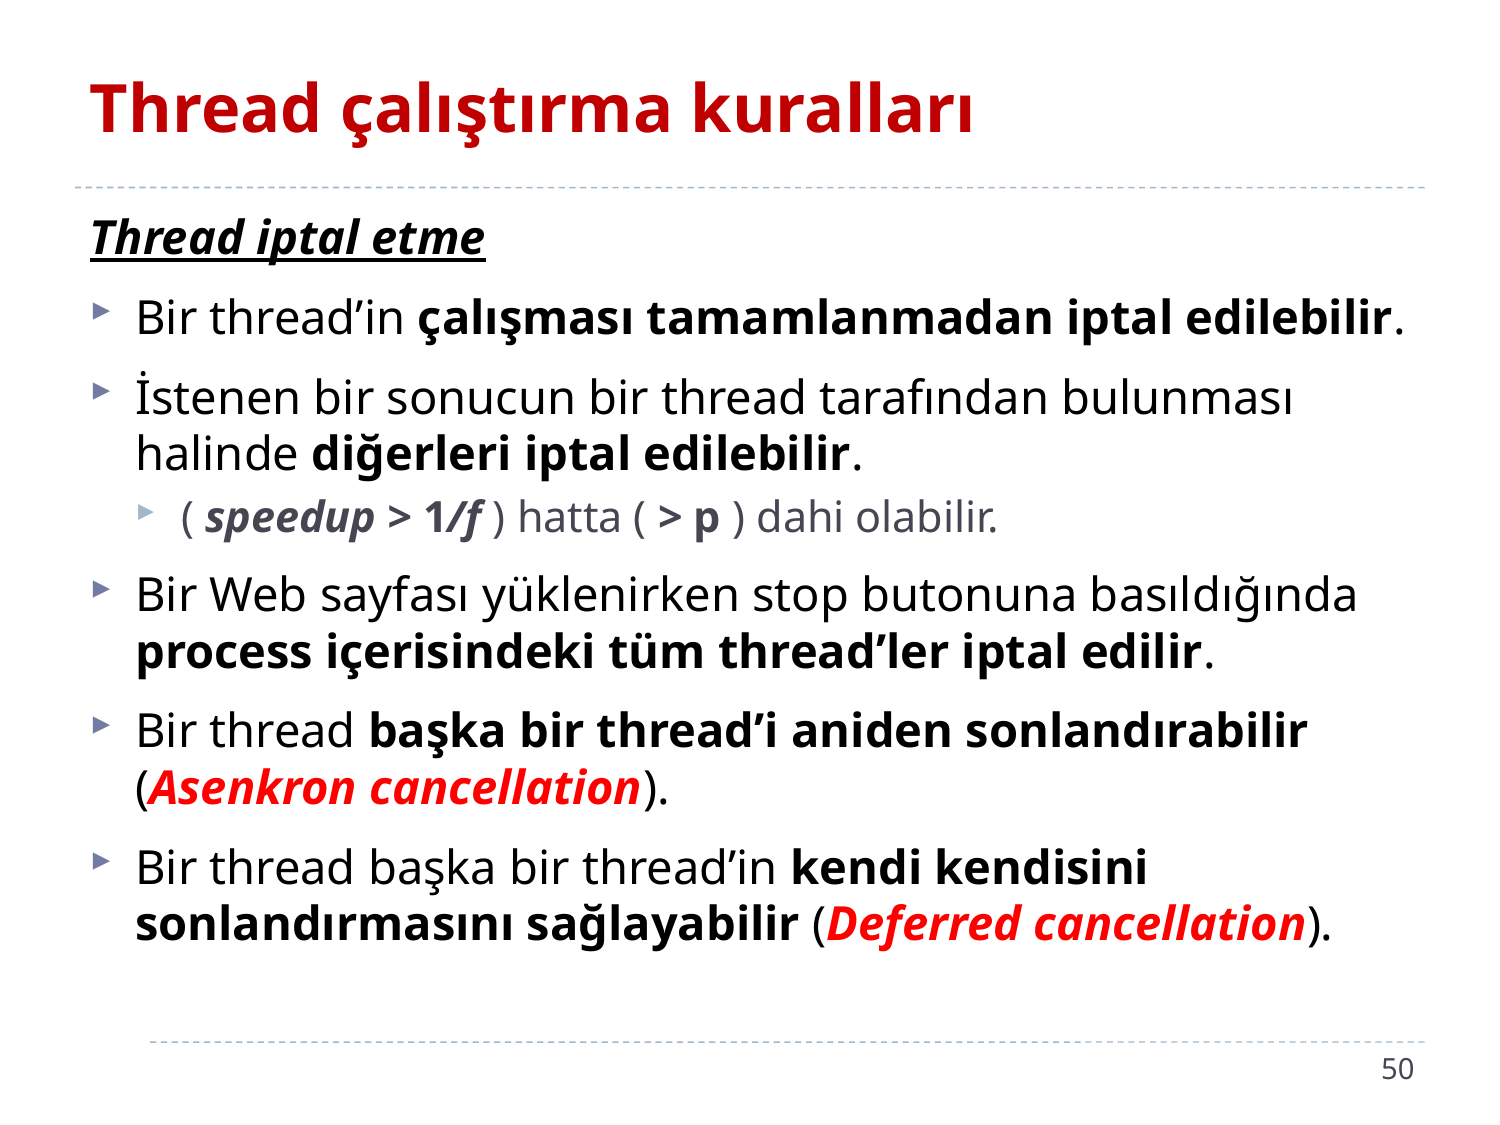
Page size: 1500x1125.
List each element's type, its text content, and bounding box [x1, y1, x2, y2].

list Thread iptal etme Bir thread’in çalışması tamamlanmadan iptal edilebilir. İstenen bir sonucun bir thread tarafından bulunması halinde diğerleri iptal edilebilir. ( speedup > 1/f ) hatta ( > p ) dahi olabilir. Bir Web sayfası yüklenirken stop butonuna basıldığında process içerisindeki tüm thread’ler iptal edilir. Bir thread başka bir thread’i aniden sonlandırabilir (Asenkron cancellation). Bir thread başka bir thread’in kendi kendisini sonlandırmasını sağlayabilir (Deferred cancellation). [75, 200, 1425, 1010]
title Thread çalıştırma kuralları [75, 24, 1425, 188]
slide_number 50 [1080, 1042, 1430, 1103]
